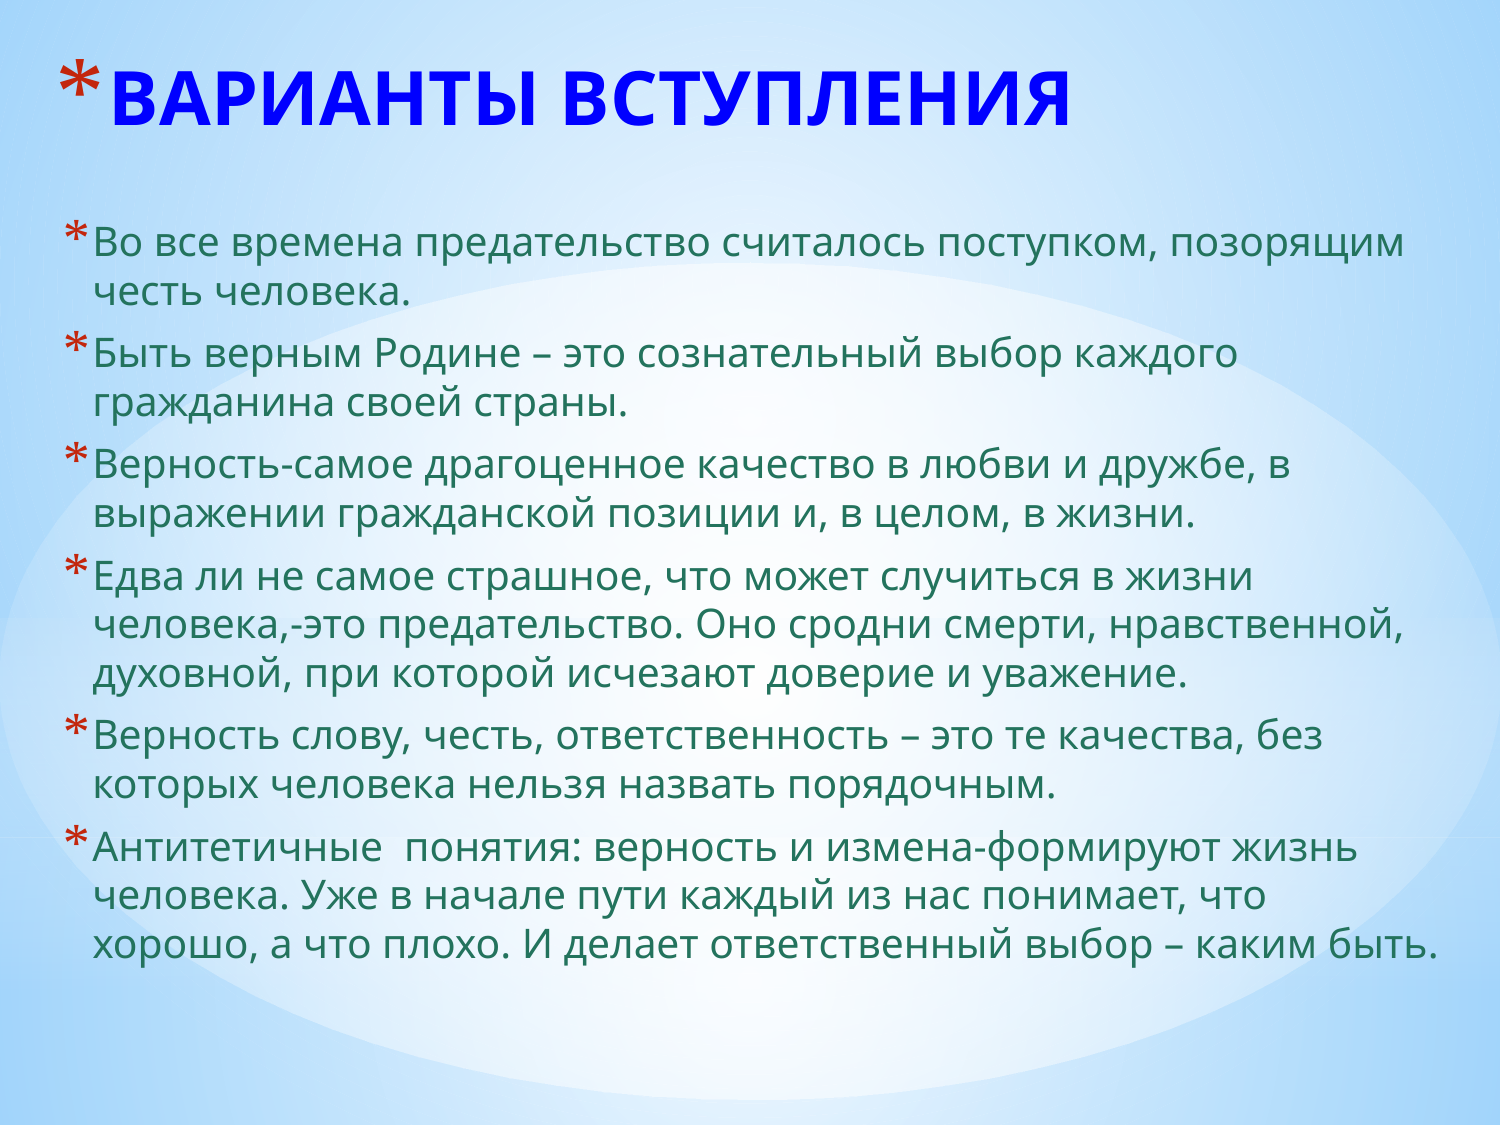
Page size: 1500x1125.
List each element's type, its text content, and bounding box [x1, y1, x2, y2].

list Во все времена предательство считалось поступком, позорящим честь человека. Быть верным Родине – это сознательный выбор каждого гражданина своей страны. Верность-самое драгоценное качество в любви и дружбе, в выражении гражданской позиции и, в целом, в жизни. Едва ли не самое страшное, что может случиться в жизни человека,-это предательство. Оно сродни смерти, нравственной, духовной, при которой исчезают доверие и уважение. Верность слову, честь, ответственность – это те качества, без которых человека нельзя назвать порядочным. Антитетичные понятия: верность и измена-формируют жизнь человека. Уже в начале пути каждый из нас понимает, что хорошо, а что плохо. И делает ответственный выбор – каким быть. [41, 208, 1459, 1094]
title ВАРИАНТЫ ВСТУПЛЕНИЯ [41, 42, 1459, 173]
